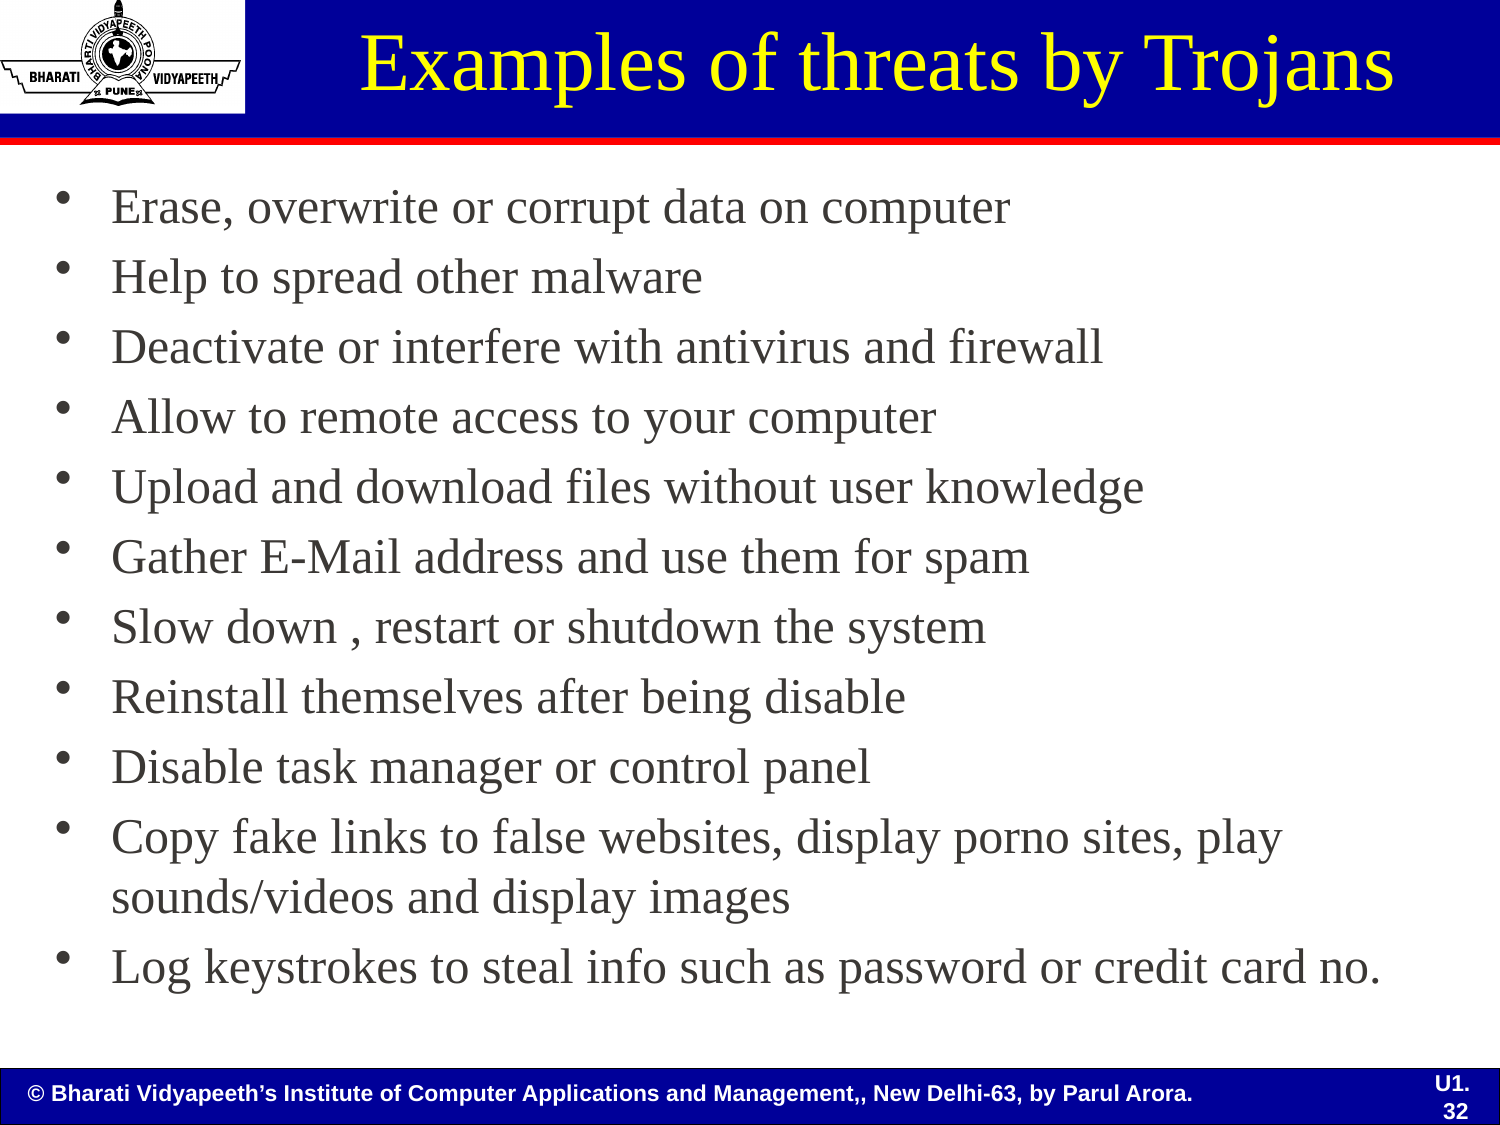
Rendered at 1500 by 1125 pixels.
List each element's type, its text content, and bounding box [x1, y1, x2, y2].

picture [0, 0, 203, 106]
list Erase, overwrite or corrupt data on computer Help to spread other malware Deactivate or interfere with antivirus and firewall Allow to remote access to your computer Upload and download files without user knowledge Gather E-Mail address and use them for spam Slow down , restart or shutdown the system Reinstall themselves after being disable Disable task manager or control panel Copy fake links to false websites, display porno sites, play sounds/videos and display images Log keystrokes to steal info such as password or credit card no. [39, 166, 1469, 1024]
title Examples of threats by Trojans [203, 0, 1500, 188]
